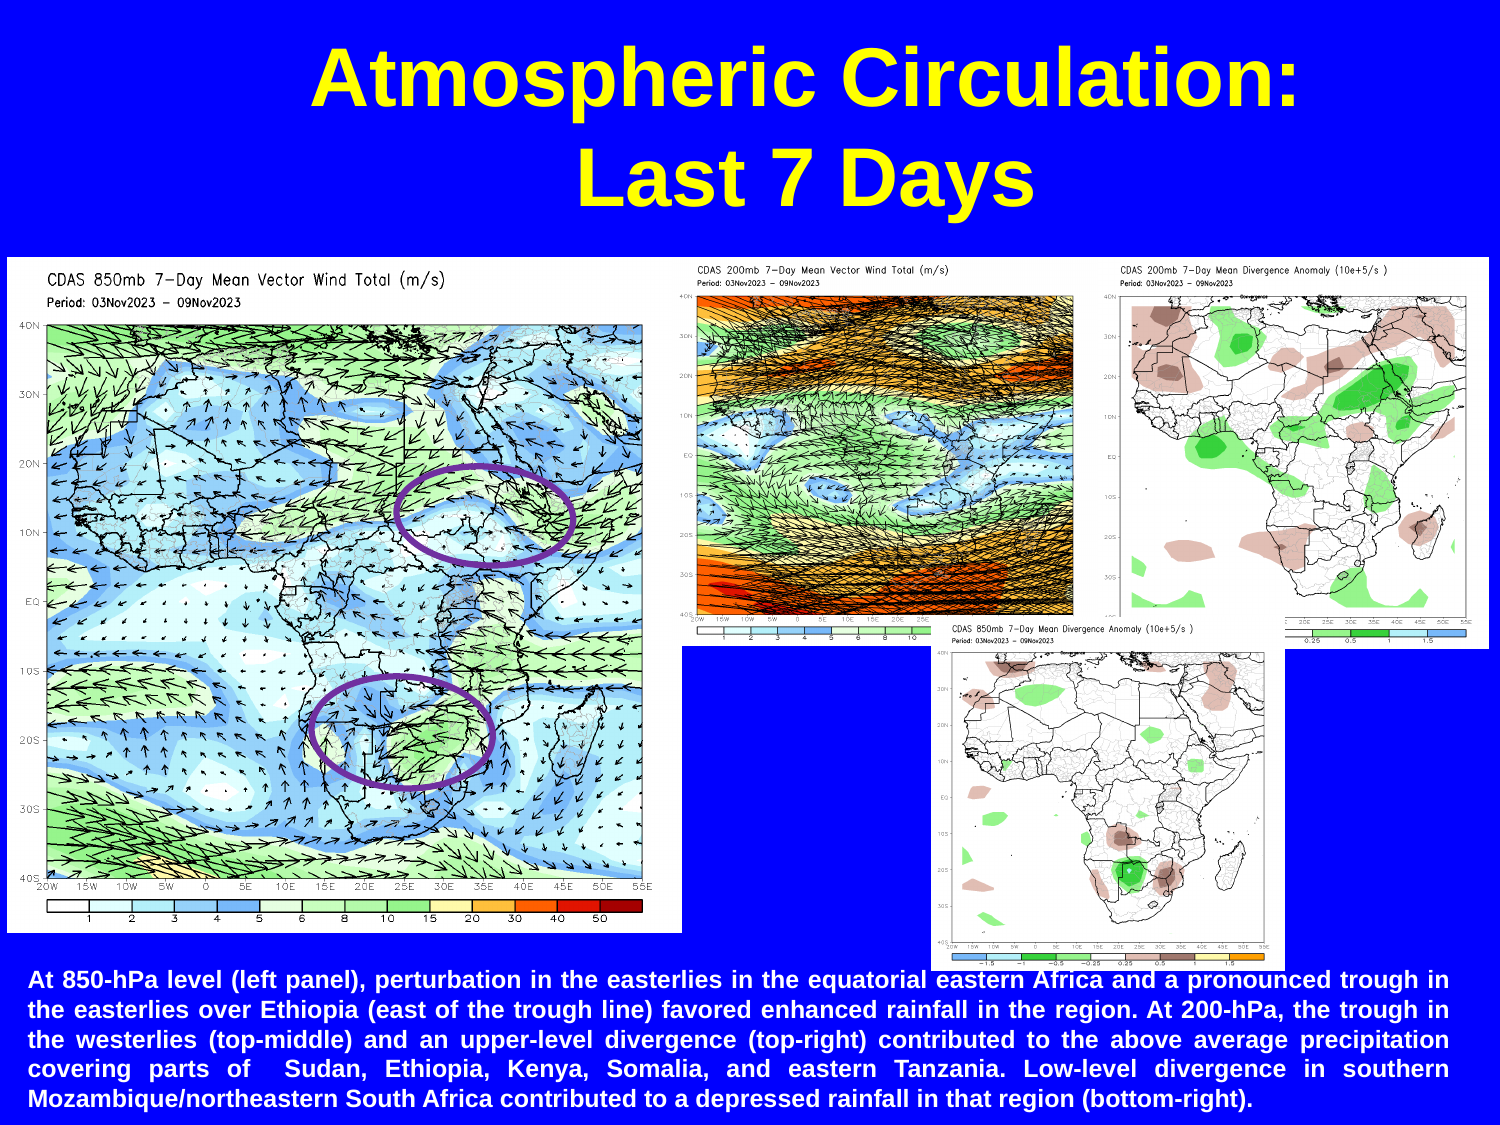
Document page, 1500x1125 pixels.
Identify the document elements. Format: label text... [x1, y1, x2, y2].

text_box At 850-hPa level (left panel), perturbation in the easterlies in the equatorial eastern Africa and a pronounced trough in the easterlies over Ethiopia (east of the trough line) favored enhanced rainfall in the region. At 200-hPa, the trough in the westerlies (top-middle) and an upper-level divergence (top-right) contributed to the above average precipitation covering parts of Sudan, Ethiopia, Kenya, Somalia, and eastern Tanzania. Low-level divergence in southern Mozambique/northeastern South Africa contributed to a depressed rainfall in that region (bottom-right). [12, 955, 1468, 1121]
title Atmospheric Circulation: Last 7 Days [174, 37, 1438, 209]
picture [6, 257, 1489, 971]
